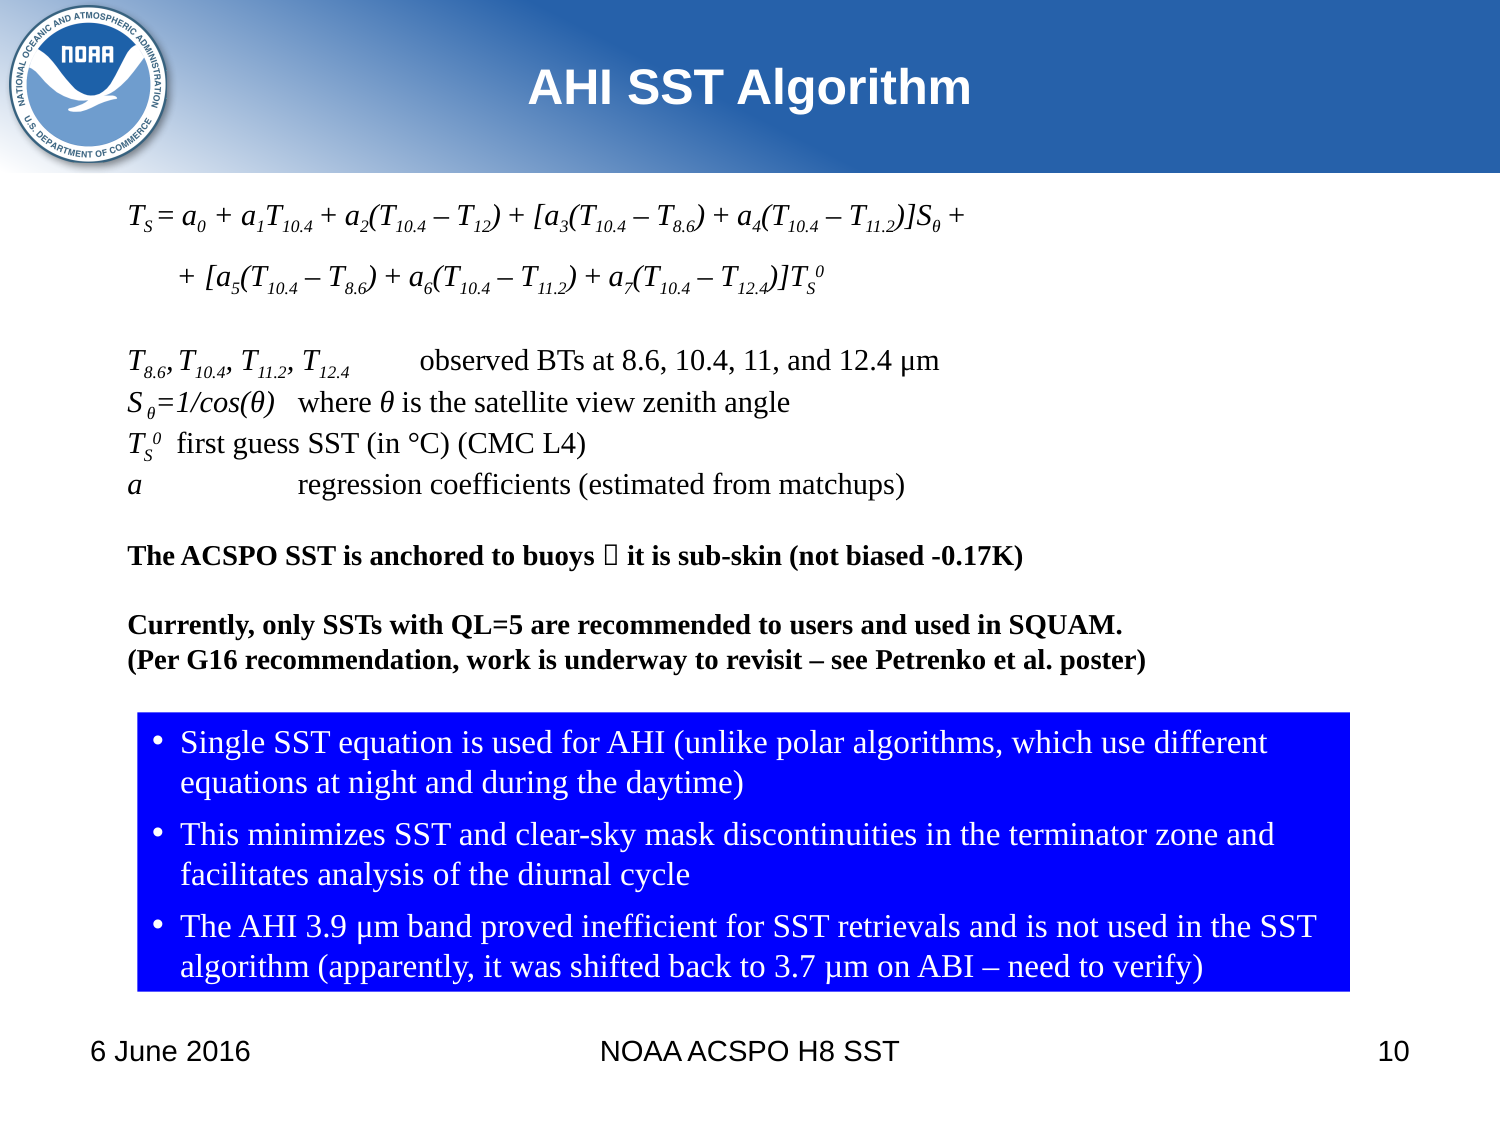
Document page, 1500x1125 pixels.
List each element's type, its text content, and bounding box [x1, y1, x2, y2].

picture [8, 4, 167, 163]
footer NOAA ACSPO H8 SST [512, 1024, 988, 1103]
text_box Single SST equation is used for AHI (unlike polar algorithms, which use different equations at night and during the daytime) This minimizes SST and clear-sky mask discontinuities in the terminator zone and facilitates analysis of the diurnal cycle The AHI 3.9 μm band proved inefficient for SST retrievals and is not used in the SST algorithm (apparently, it was shifted back to 3.7 µm on ABI – need to verify) [137, 712, 1350, 992]
text_box TS = a0 + a1T10.4 + a2(T10.4 – T12) + [a3(T10.4 – T8.6) + a4(T10.4 – T11.2)]Sθ + + [a5(T10.4 – T8.6) + a6(T10.4 – T11.2) + a7(T10.4 – T12.4)]TS0 T8.6, T10.4, T11.2, T12.4 observed BTs at 8.6, 10.4, 11, and 12.4 μm S θ=1/cos(θ) where θ is the satellite view zenith angle TS0 first guess SST (in °C) (CMC L4) a regression coefficients (estimated from matchups) The ACSPO SST is anchored to buoys  it is sub-skin (not biased -0.17K) Currently, only SSTs with QL=5 are recommended to users and used in SQUAM. (Per G16 recommendation, work is underway to revisit – see Petrenko et al. poster) [112, 187, 1425, 688]
text_box [0, 0, 1500, 173]
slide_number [74, 1024, 426, 1103]
slide_number 10 [1074, 1024, 1426, 1103]
title AHI SST Algorithm [171, 24, 1426, 144]
